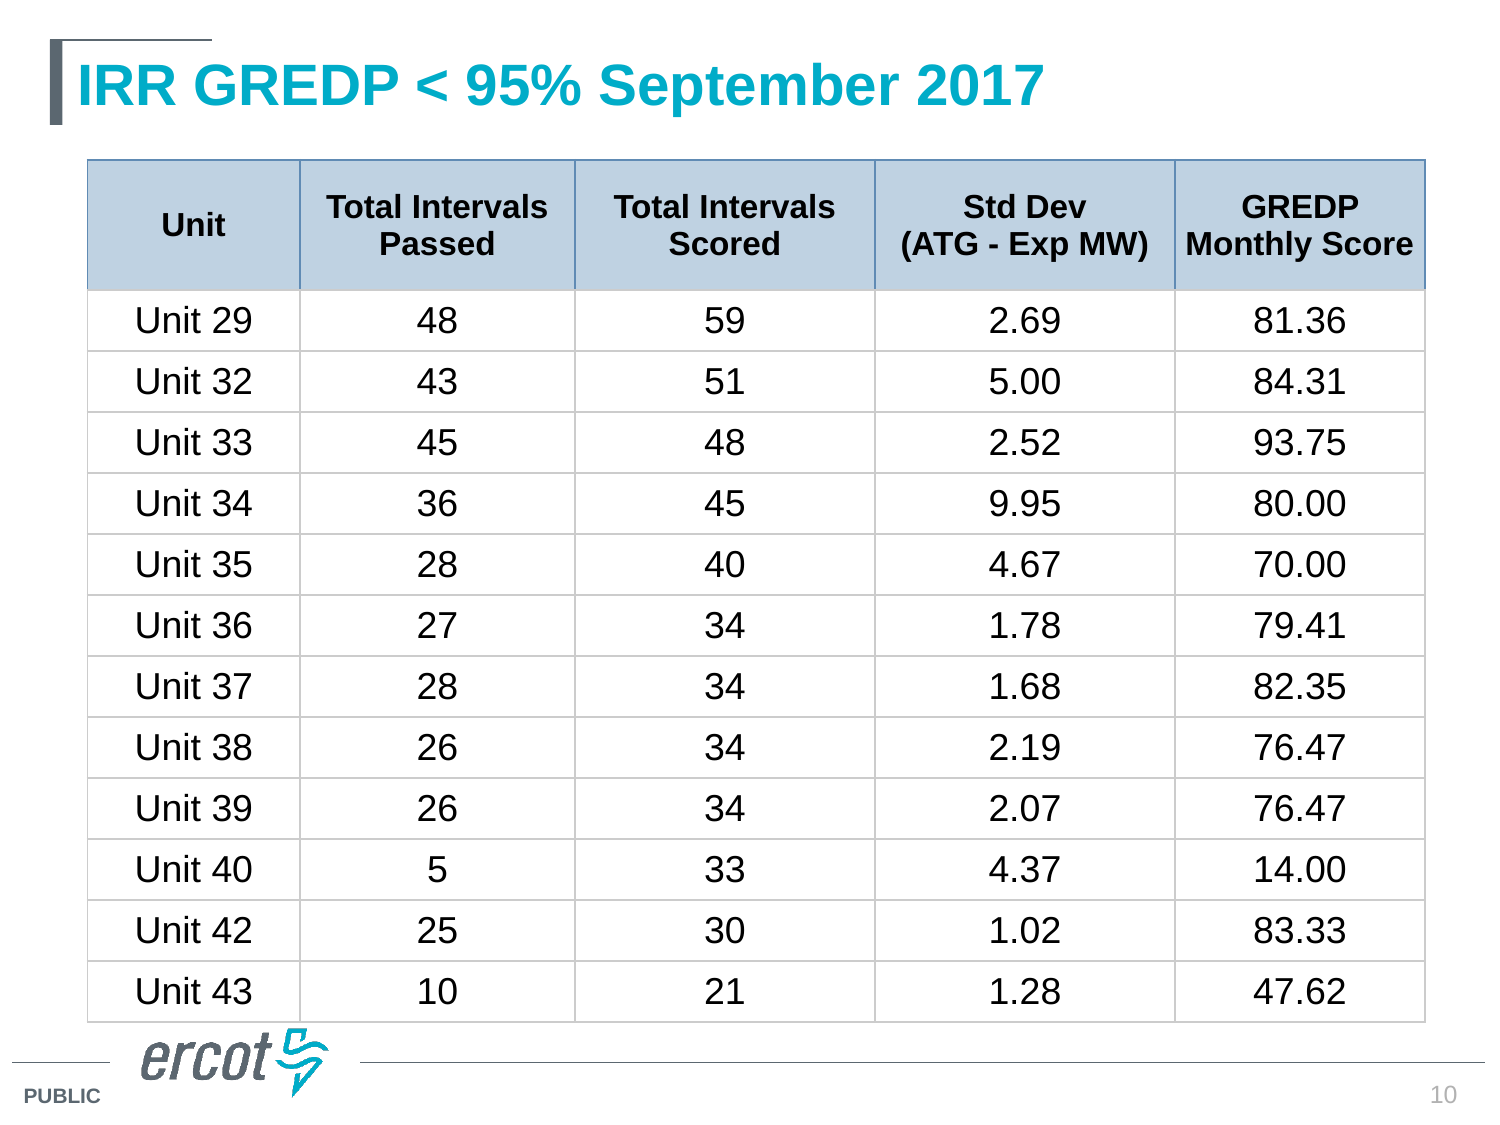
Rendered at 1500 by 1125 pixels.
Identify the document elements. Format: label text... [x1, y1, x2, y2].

table_cell 1.78 [876, 596, 1174, 655]
table_cell 25 [301, 901, 574, 960]
table_cell 40 [576, 535, 874, 594]
table_cell 70.00 [1176, 535, 1424, 594]
table_cell 36 [301, 474, 574, 533]
table_cell 27 [301, 596, 574, 655]
table_cell 80.00 [1176, 474, 1424, 533]
table_cell 48 [576, 413, 874, 472]
table_cell 9.95 [876, 474, 1174, 533]
table_cell Unit 33 [88, 413, 299, 472]
table_cell 4.37 [876, 840, 1174, 899]
slide_number 10 [1412, 1076, 1475, 1112]
table_header Total Intervals Passed [301, 161, 574, 289]
table_cell 76.47 [1176, 779, 1424, 838]
table_cell 34 [576, 779, 874, 838]
table_cell 45 [301, 413, 574, 472]
table_header Std Dev (ATG - Exp MW) [876, 161, 1174, 289]
table_cell 43 [301, 352, 574, 411]
table_cell 34 [576, 596, 874, 655]
table_cell 5 [301, 840, 574, 899]
table_cell 14.00 [1176, 840, 1424, 899]
table_cell 26 [301, 718, 574, 777]
title IRR GREDP < 95% September 2017 [62, 39, 1450, 158]
table_cell 76.47 [1176, 718, 1424, 777]
table_cell 84.31 [1176, 352, 1424, 411]
table_cell 59 [576, 291, 874, 350]
table_cell 2.69 [876, 291, 1174, 350]
table_cell 48 [301, 291, 574, 350]
table_cell 1.28 [876, 962, 1174, 1021]
table_cell 83.33 [1176, 901, 1424, 960]
table_cell Unit 43 [88, 962, 299, 1021]
table_cell 34 [576, 657, 874, 716]
table_cell Unit 35 [88, 535, 299, 594]
table_cell Unit 32 [88, 352, 299, 411]
table_cell 26 [301, 779, 574, 838]
table_cell 81.36 [1176, 291, 1424, 350]
table_cell Unit 42 [88, 901, 299, 960]
table_cell 93.75 [1176, 413, 1424, 472]
table_cell Unit 40 [88, 840, 299, 899]
table_header Total Intervals Scored [576, 161, 874, 289]
table_cell Unit 36 [88, 596, 299, 655]
table_cell 21 [576, 962, 874, 1021]
table_cell Unit 38 [88, 718, 299, 777]
table_cell 51 [576, 352, 874, 411]
table_cell 5.00 [876, 352, 1174, 411]
table_cell 1.02 [876, 901, 1174, 960]
table_cell 79.41 [1176, 596, 1424, 655]
table_cell 10 [301, 962, 574, 1021]
table_cell 30 [576, 901, 874, 960]
picture [137, 1024, 332, 1100]
table_cell 45 [576, 474, 874, 533]
table_cell 34 [576, 718, 874, 777]
table_cell 2.07 [876, 779, 1174, 838]
table_cell 33 [576, 840, 874, 899]
table_cell 1.68 [876, 657, 1174, 716]
table_cell 28 [301, 657, 574, 716]
table_cell Unit 39 [88, 779, 299, 838]
table_cell 2.19 [876, 718, 1174, 777]
table_cell 2.52 [876, 413, 1174, 472]
table_cell 82.35 [1176, 657, 1424, 716]
table_header Unit [88, 161, 299, 289]
table_cell 4.67 [876, 535, 1174, 594]
table_header GREDP Monthly Score [1176, 161, 1424, 289]
table_cell Unit 37 [88, 657, 299, 716]
table_cell 28 [301, 535, 574, 594]
table_cell 47.62 [1176, 962, 1424, 1021]
table_cell Unit 29 [88, 291, 299, 350]
table_cell Unit 34 [88, 474, 299, 533]
